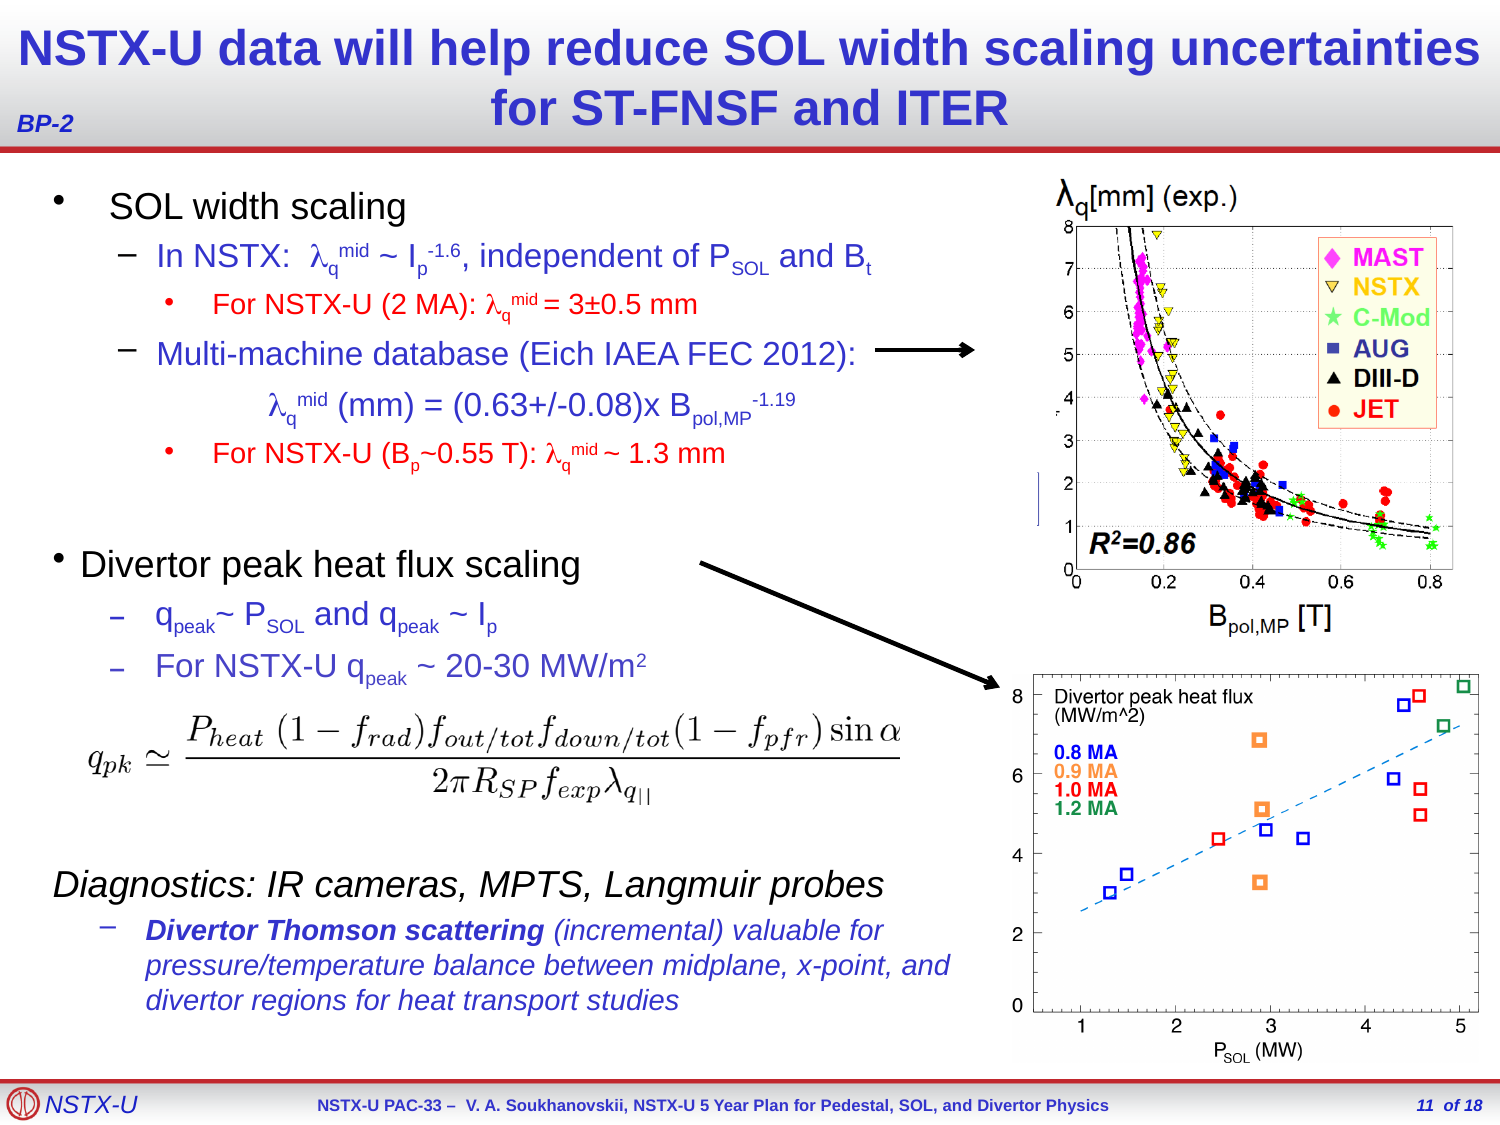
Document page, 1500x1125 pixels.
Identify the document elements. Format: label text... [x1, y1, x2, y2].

title NSTX-U data will help reduce SOL width scaling uncertainties for ST-FNSF and ITER [0, 0, 1500, 151]
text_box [699, 562, 1001, 688]
picture [0, 1079, 1500, 1125]
text_box BP-2 [2, 99, 89, 145]
picture [87, 712, 901, 805]
picture [1037, 165, 1460, 640]
picture [1012, 674, 1479, 1063]
text_box SOL width scaling In NSTX: lqmid ~ Ip-1.6, independent of PSOL and Bt For NSTX-U (2 MA): lqmid = 3±0.5 mm Multi-machine database (Eich IAEA FEC 2012): lqmid (mm) = (0.63+/-0.08)x Bpol,MP-1.19 For NSTX-U (Bp~0.55 T): lqmid ~ 1.3 mm Divertor peak heat flux scaling qpeak~ PSOL and qpeak ~ Ip For NSTX-U qpeak ~ 20-30 MW/m2 Diagnostics: IR cameras, MPTS, Langmuir probes Divertor Thomson scattering (incremental) valuable for pressure/temperature balance between midplane, x-point, and divertor regions for heat transport studies [37, 174, 1025, 1075]
